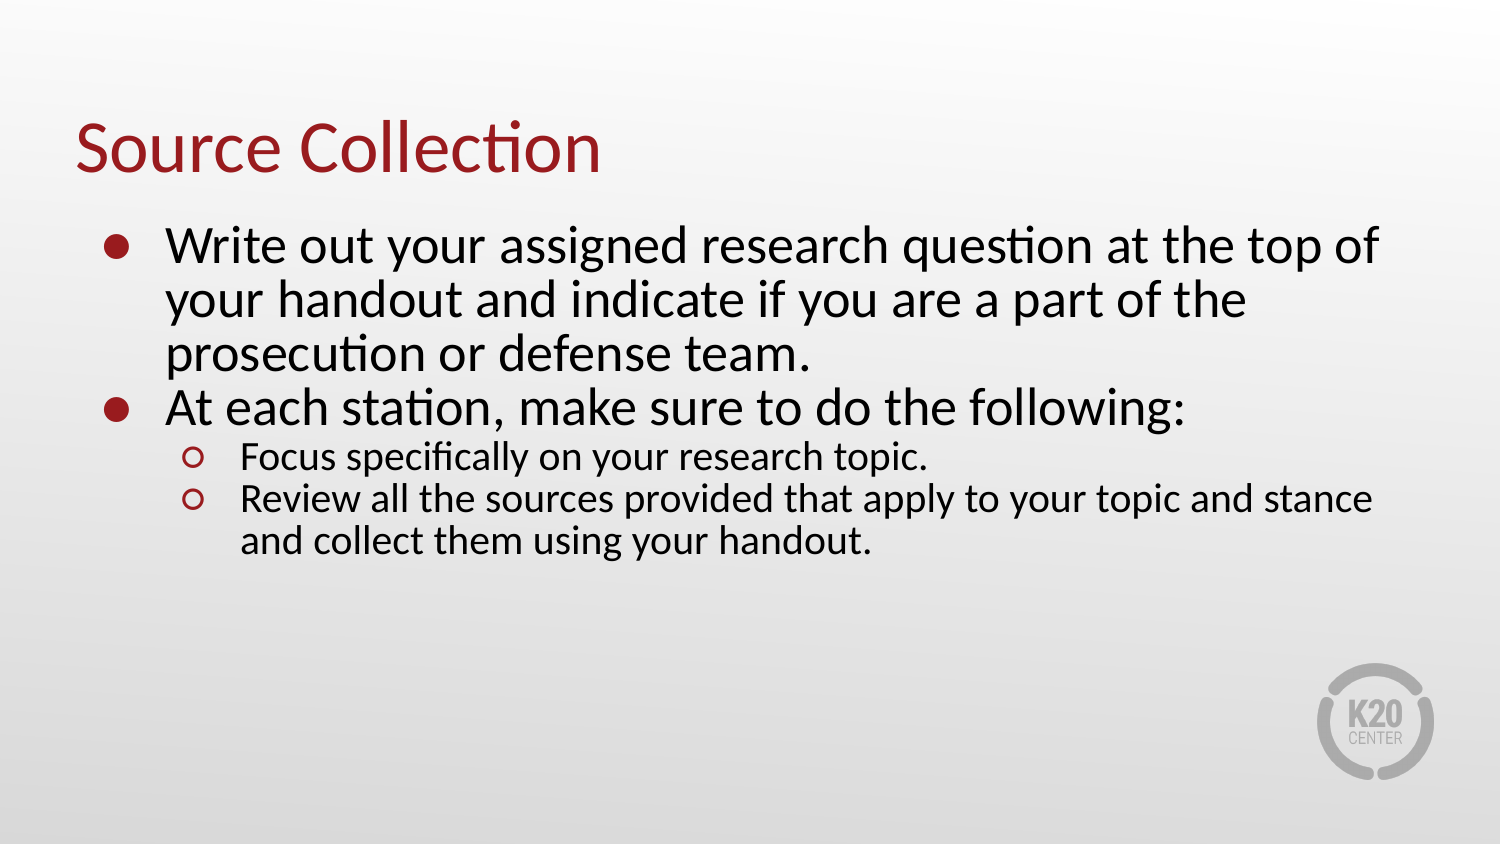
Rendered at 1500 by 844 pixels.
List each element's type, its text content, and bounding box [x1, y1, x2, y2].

picture [1300, 646, 1451, 797]
title Source Collection [75, 50, 1425, 191]
list Write out your assigned research question at the top of your handout and indicate if you are a part of the prosecution or defense team. At each station, make sure to do the following: Focus specifically on your research topic. Review all the sources provided that apply to your topic and stance and collect them using your handout. [75, 214, 1425, 779]
